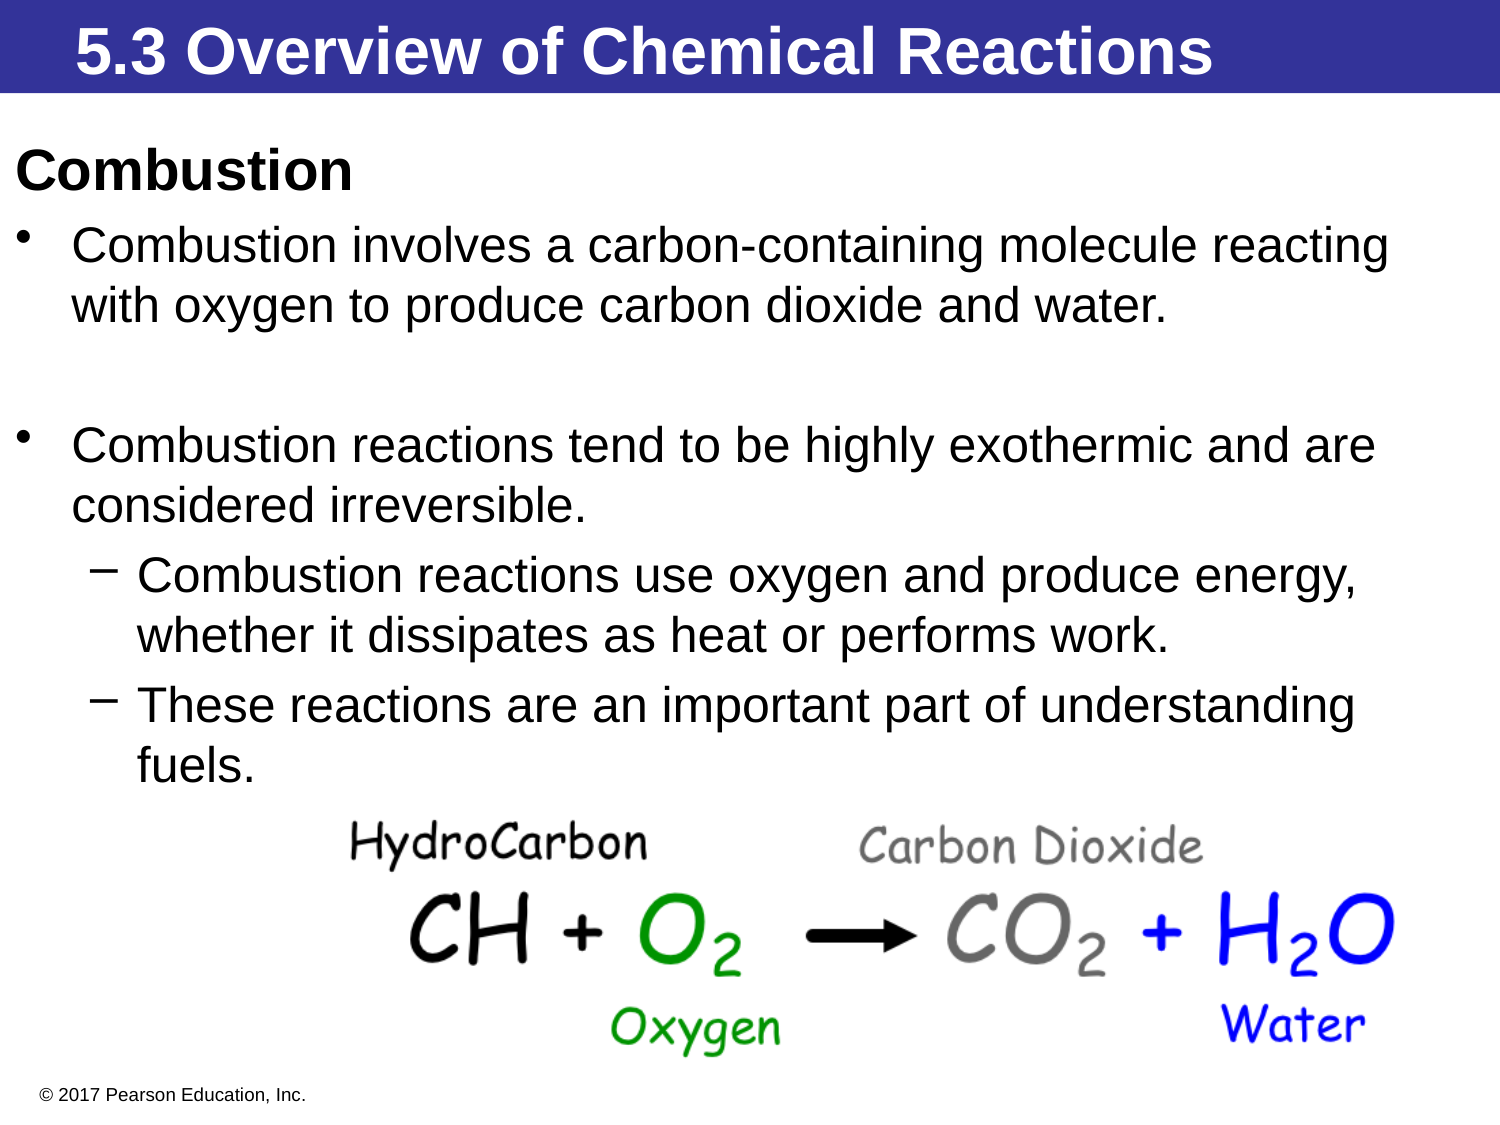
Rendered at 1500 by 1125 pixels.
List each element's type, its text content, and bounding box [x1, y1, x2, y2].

list Combustion Combustion involves a carbon-containing molecule reacting with oxygen to produce carbon dioxide and water. Combustion reactions tend to be highly exothermic and are considered irreversible. Combustion reactions use oxygen and produce energy, whether it dissipates as heat or performs work. These reactions are an important part of understanding fuels. [0, 125, 1484, 817]
picture [337, 799, 1403, 1064]
title 5.3 Overview of Chemical Reactions [0, 0, 1500, 94]
